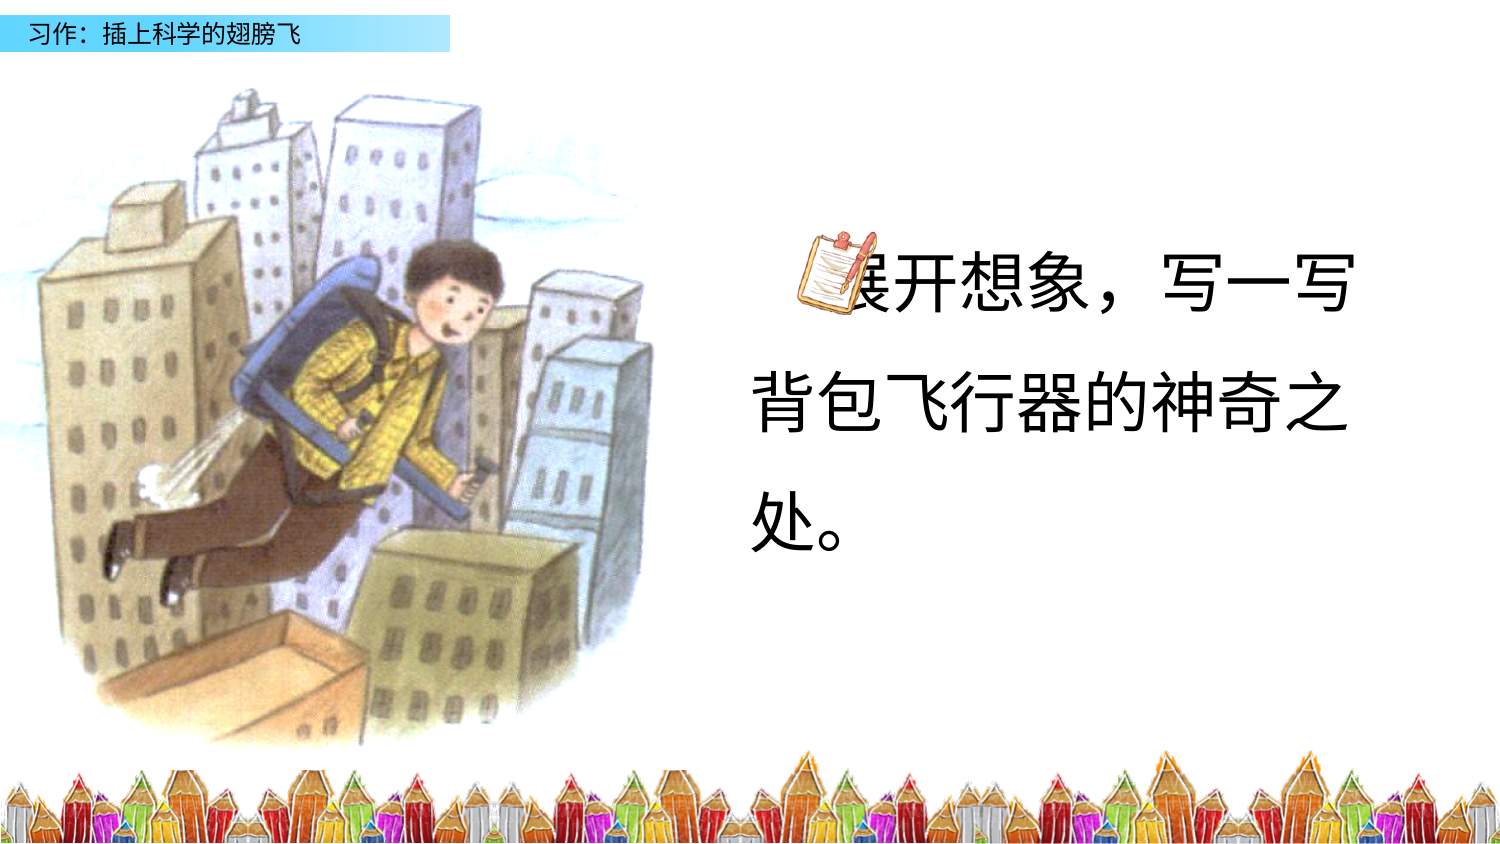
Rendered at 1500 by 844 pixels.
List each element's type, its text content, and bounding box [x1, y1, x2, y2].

picture [791, 231, 877, 315]
text_box 展开想象，写一写背包飞行器的神奇之处。 [735, 193, 1421, 569]
picture [0, 55, 1500, 844]
